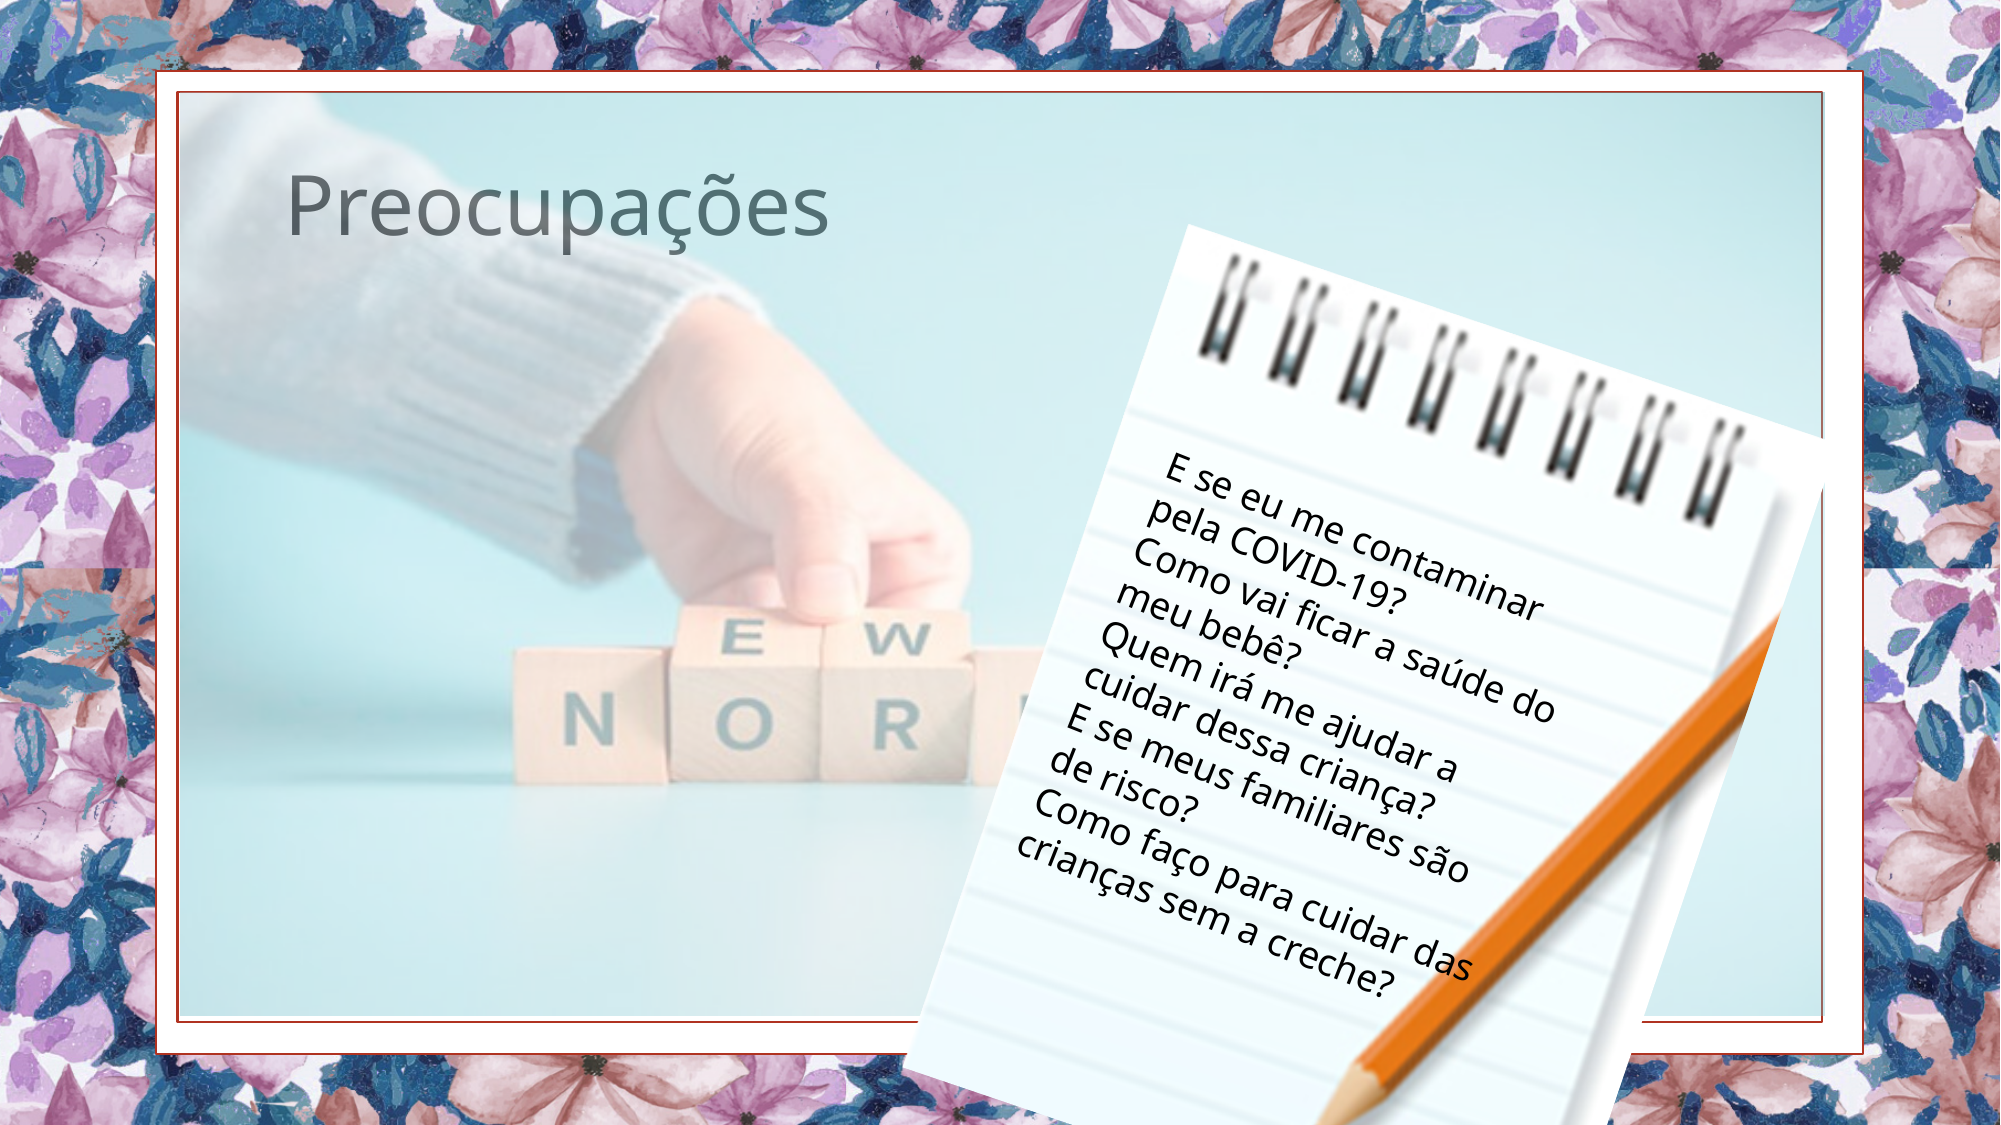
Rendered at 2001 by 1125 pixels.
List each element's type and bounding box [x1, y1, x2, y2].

text_box [155, 82, 1864, 1043]
picture [0, 0, 2000, 1125]
